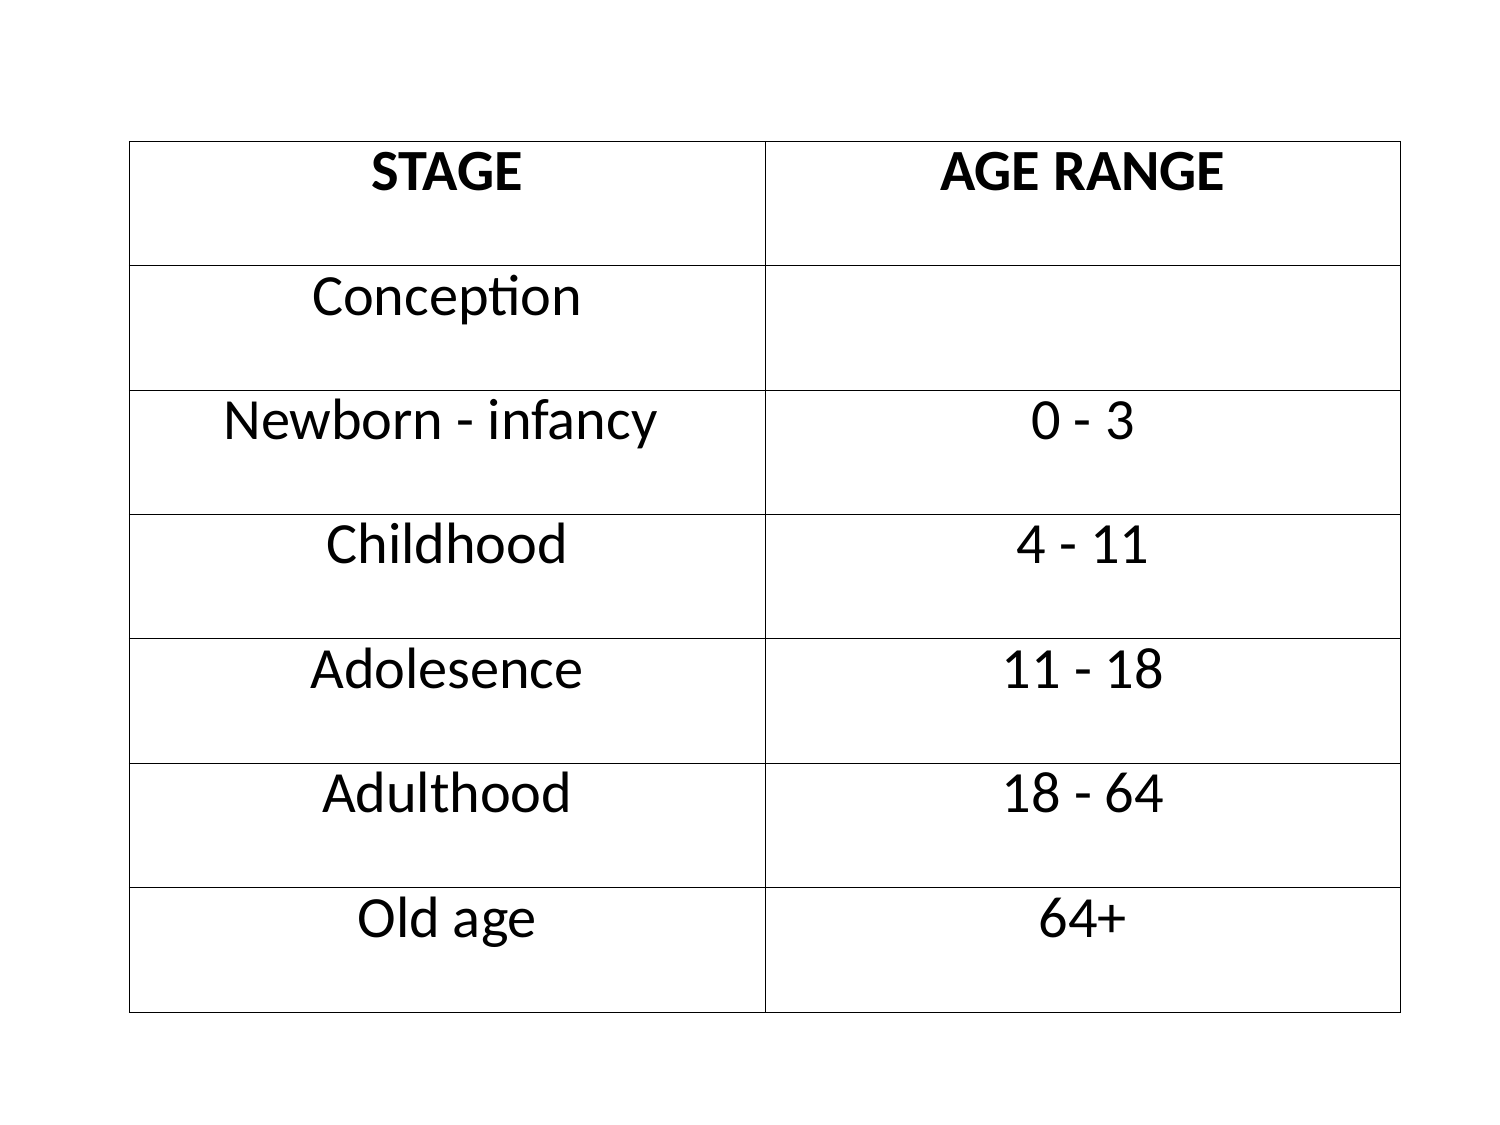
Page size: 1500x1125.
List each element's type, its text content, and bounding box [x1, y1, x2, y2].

table_cell Old age [130, 888, 765, 1012]
table_header AGE RANGE [766, 142, 1400, 265]
table_cell 18 - 64 [766, 764, 1400, 887]
table_cell Adolesence [130, 639, 765, 763]
table_cell Childhood [130, 515, 765, 638]
table_cell Newborn - infancy [130, 391, 765, 514]
table_cell 64+ [766, 888, 1400, 1012]
table_cell 4 - 11 [766, 515, 1400, 638]
table_header STAGE [130, 142, 765, 265]
table_cell 11 - 18 [766, 639, 1400, 763]
table_cell 0 - 3 [766, 391, 1400, 514]
table_cell Adulthood [130, 764, 765, 887]
table_cell Conception [130, 266, 765, 390]
table_cell [766, 266, 1400, 390]
